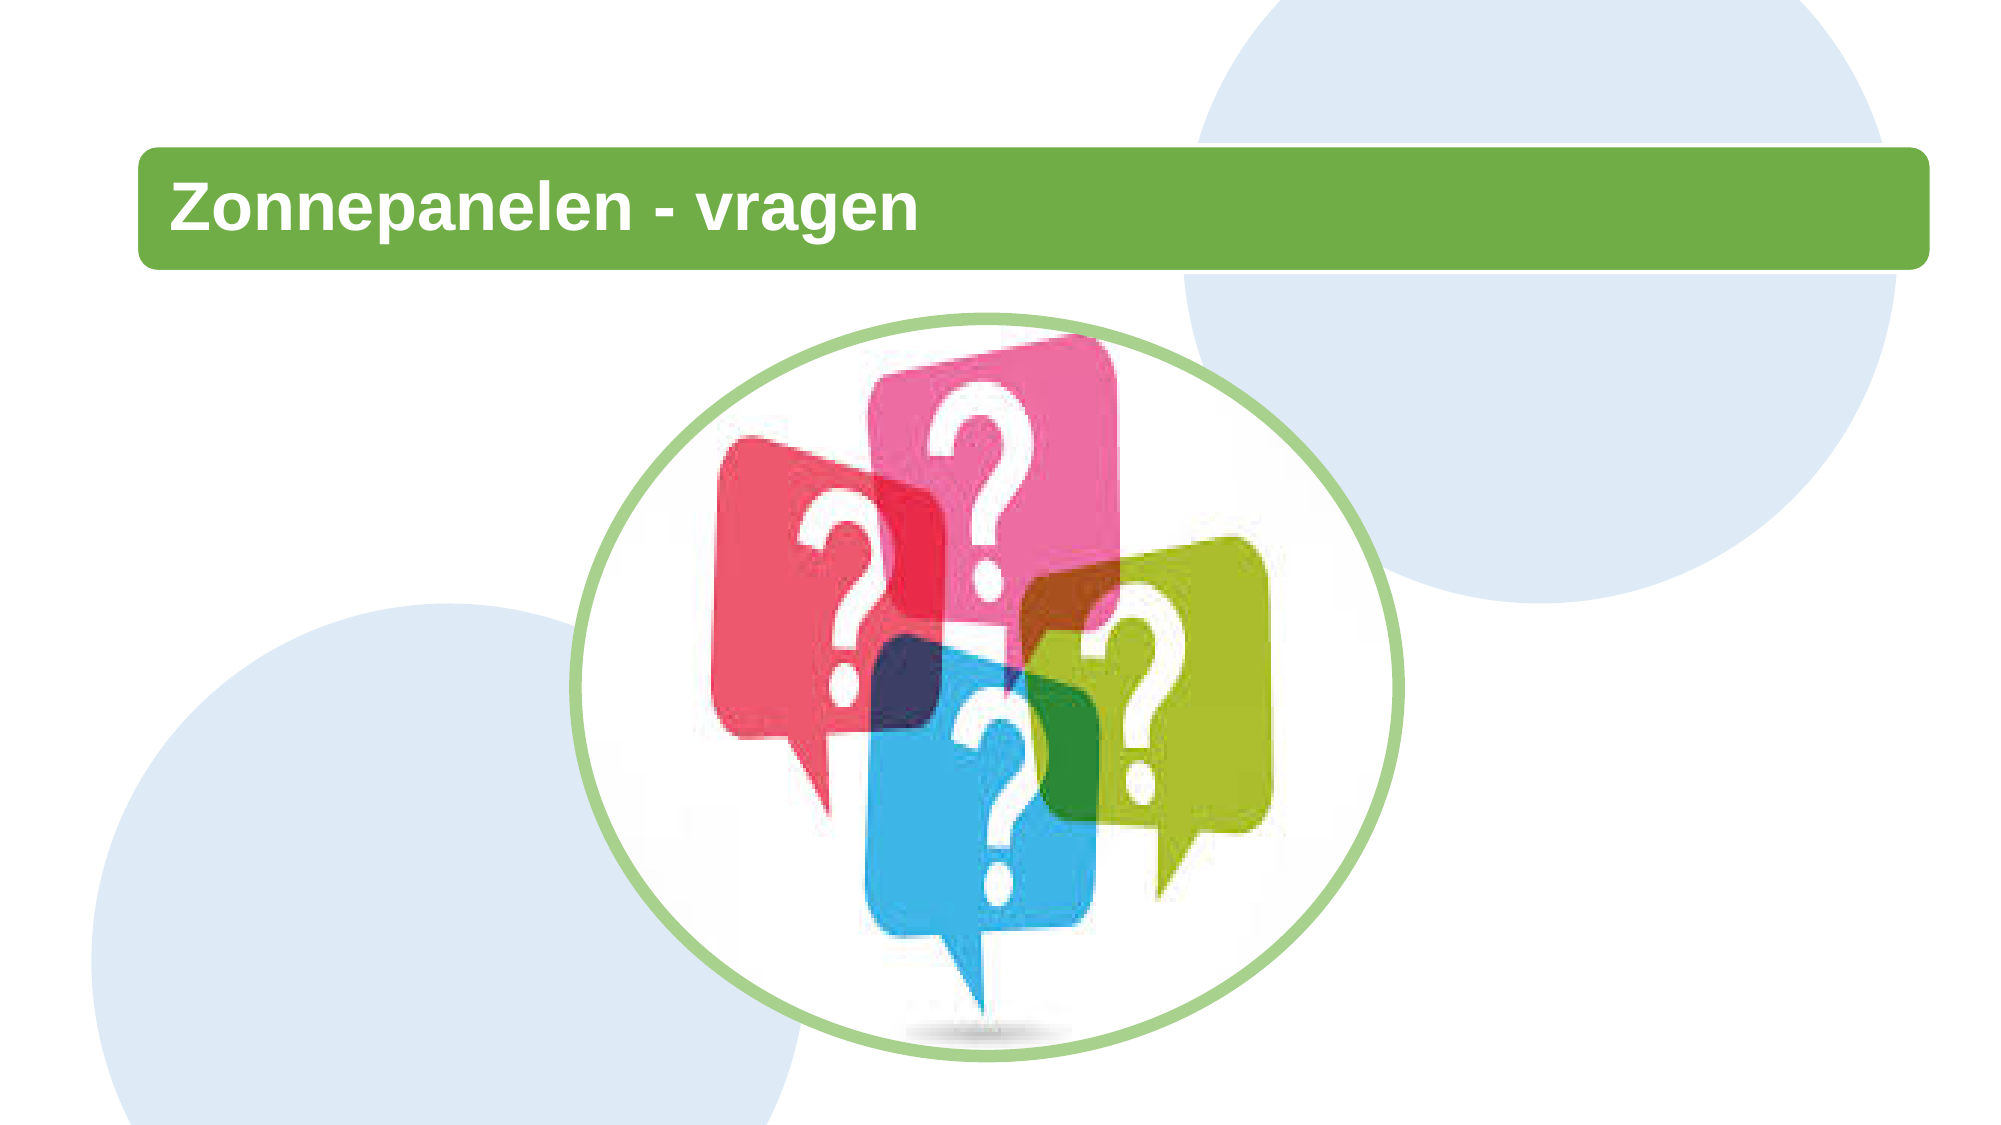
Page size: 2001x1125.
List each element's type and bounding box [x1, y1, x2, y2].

text_box [135, 144, 1932, 276]
picture [575, 318, 1399, 1057]
